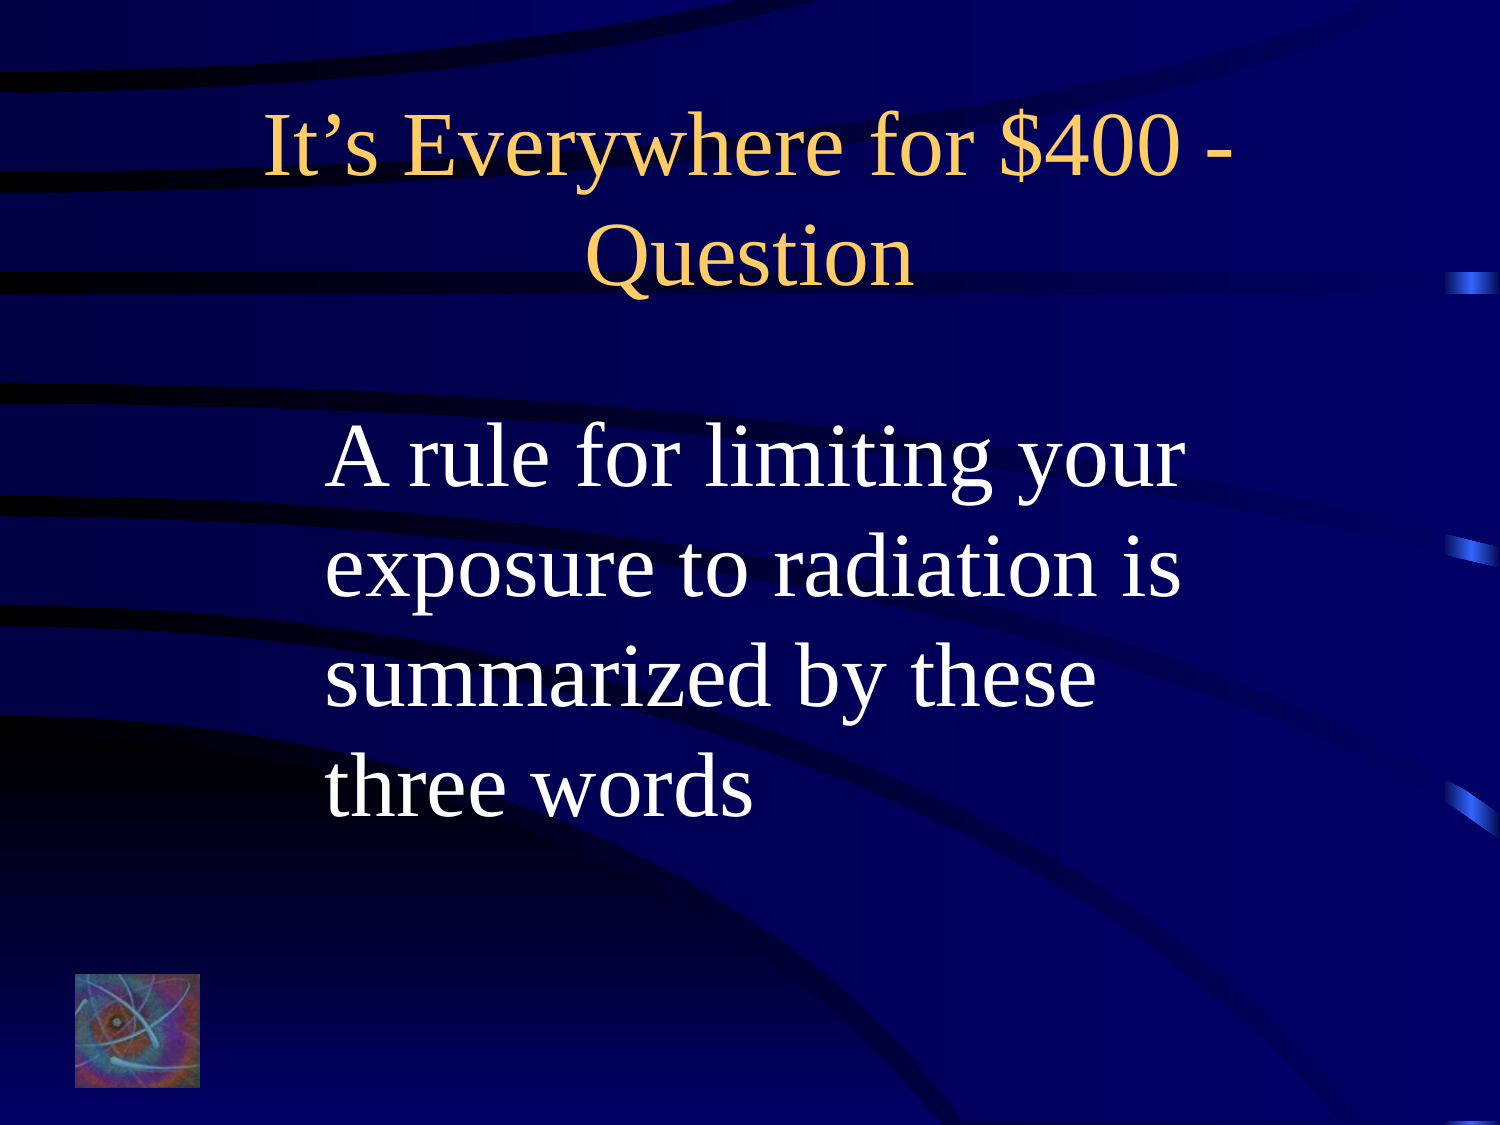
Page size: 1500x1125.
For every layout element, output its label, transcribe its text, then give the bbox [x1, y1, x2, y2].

text_box A rule for limiting your exposure to radiation is summarized by these three words [309, 387, 1202, 843]
picture [75, 974, 200, 1088]
title It’s Everywhere for $400 -Question [112, 99, 1388, 288]
